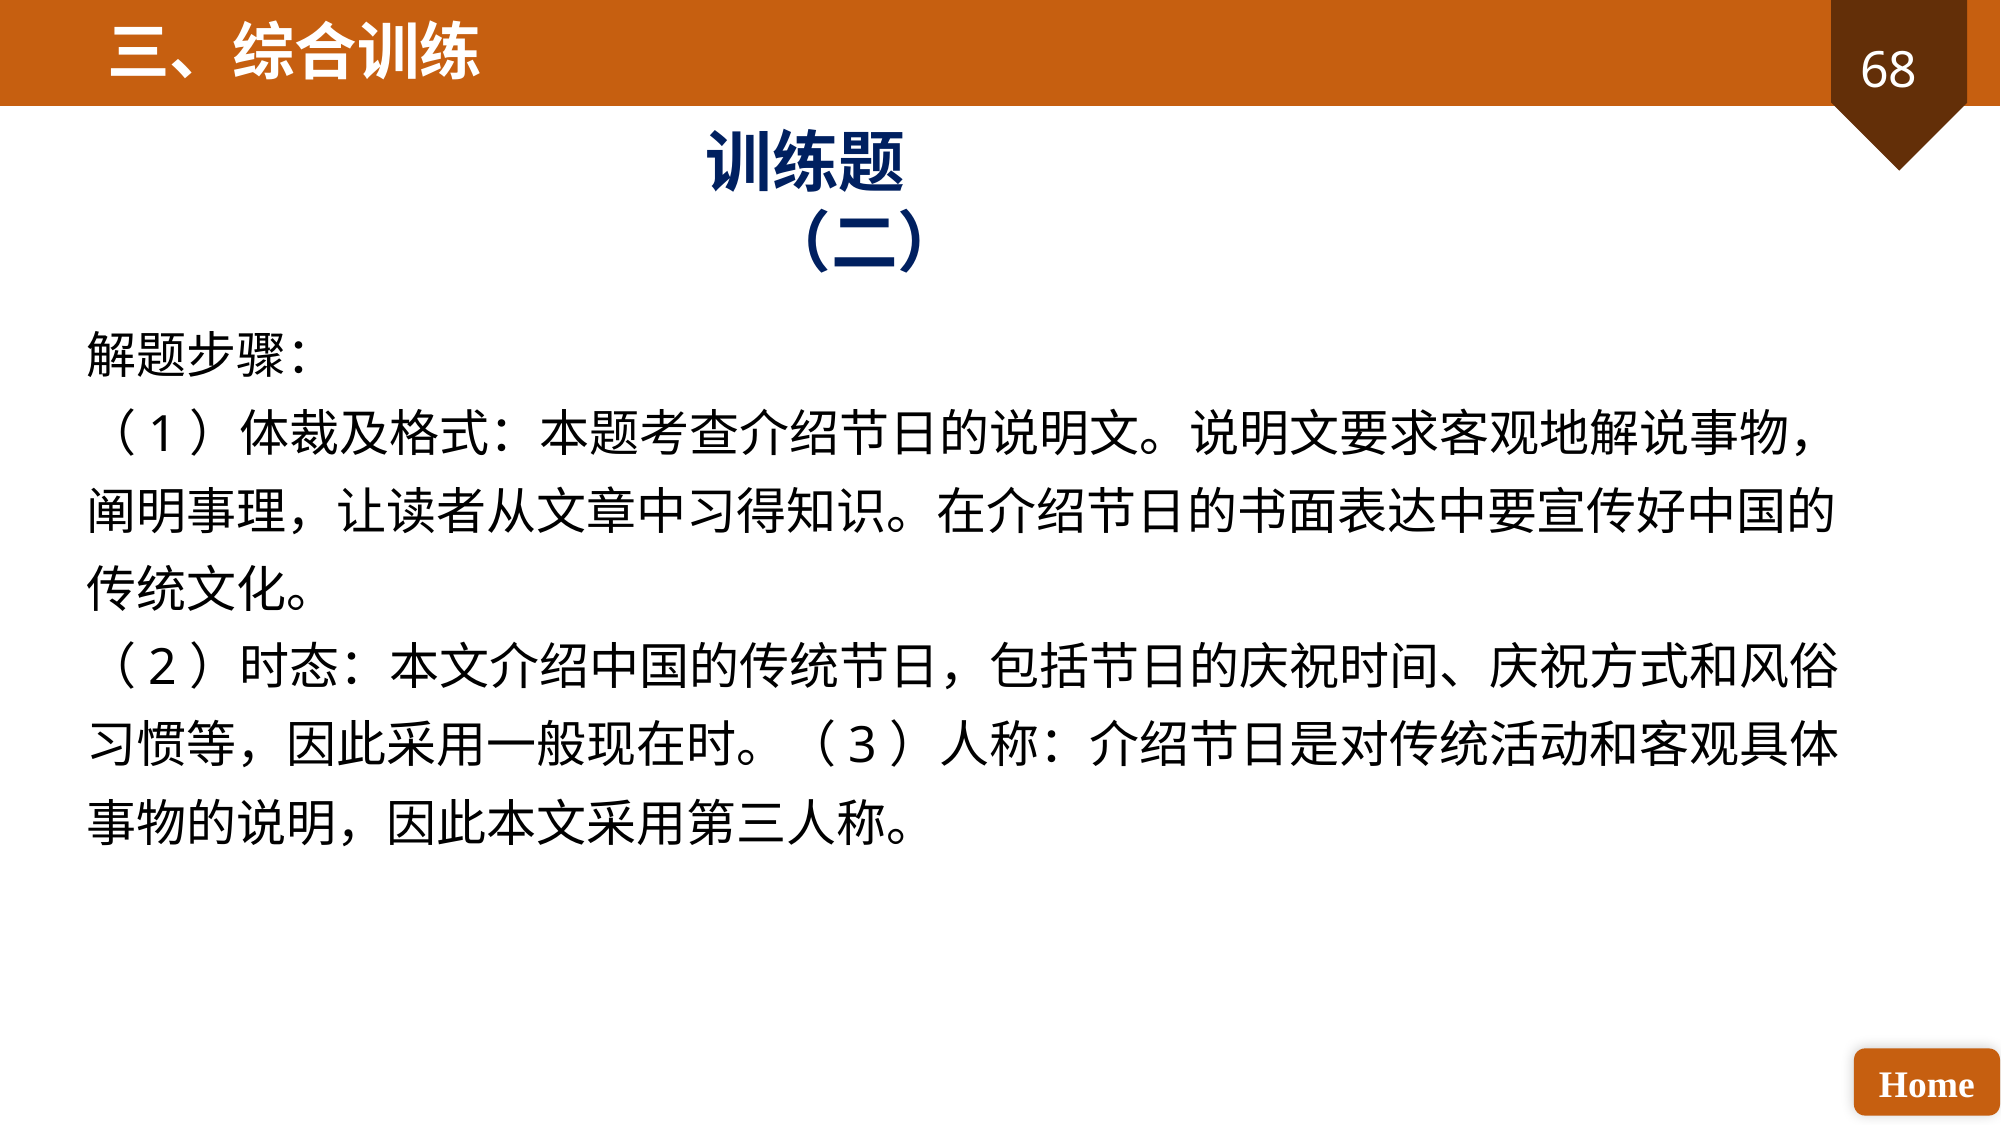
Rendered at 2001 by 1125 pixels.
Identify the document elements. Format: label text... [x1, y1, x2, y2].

text_box 解题步骤： （1）体裁及格式：本题考查介绍节日的说明文。说明文要求客观地解说事物，阐明事理，让读者从文章中习得知识。在介绍节日的书面表达中要宣传好中国的传统文化。 （2）时态：本文介绍中国的传统节日，包括节日的庆祝时间、庆祝方式和风俗习惯等，因此采用一般现在时。（3）人称：介绍节日是对传统活动和客观具体事物的说明，因此本文采用第三人称。 [72, 297, 1895, 859]
text_box 训练题（二） [690, 112, 1082, 287]
text_box 三、综合训练 [92, 5, 564, 95]
